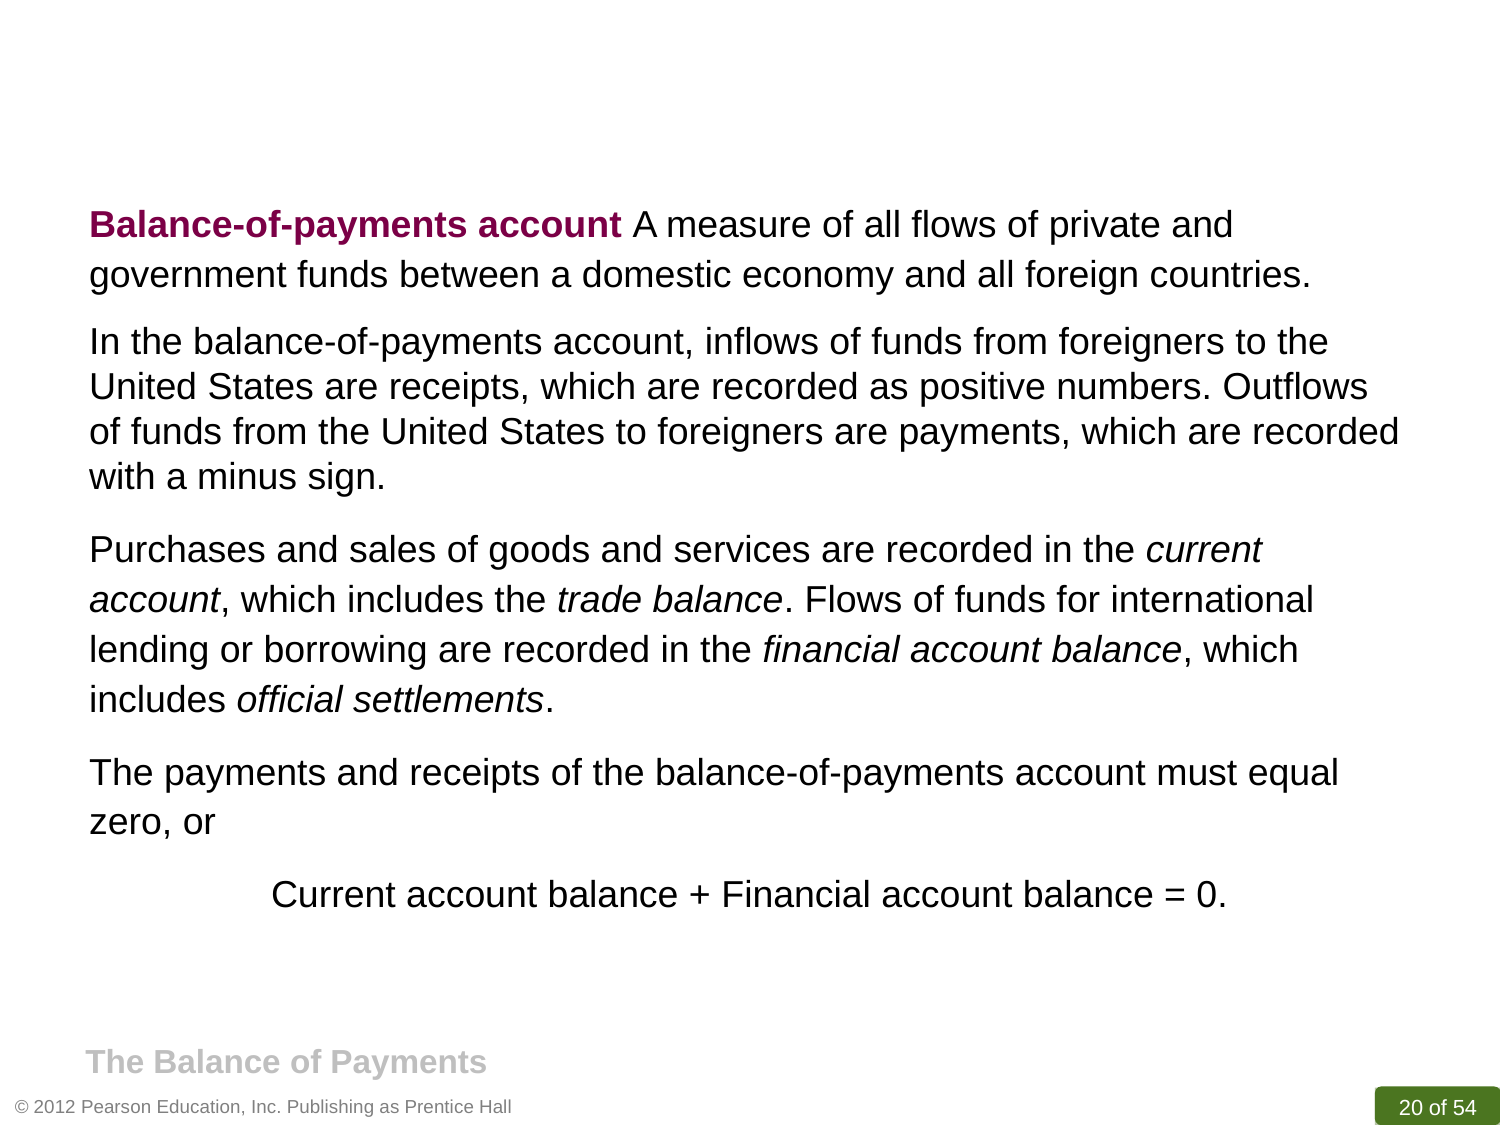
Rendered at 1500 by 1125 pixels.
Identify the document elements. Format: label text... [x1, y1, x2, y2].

text_box Balance-of-payments account A measure of all flows of private and government funds between a domestic economy and all foreign countries. In the balance-of-payments account, inflows of funds from foreigners to the United States are receipts, which are recorded as positive numbers. Outflows of funds from the United States to foreigners are payments, which are recorded with a minus sign. Purchases and sales of goods and services are recorded in the current account, which includes the trade balance. Flows of funds for international lending or borrowing are recorded in the financial account balance, which includes official settlements. The payments and receipts of the balance-of-payments account must equal zero, or Current account balance + Financial account balance = 0. [74, 187, 1425, 923]
title The Balance of Payments [70, 958, 1202, 1125]
